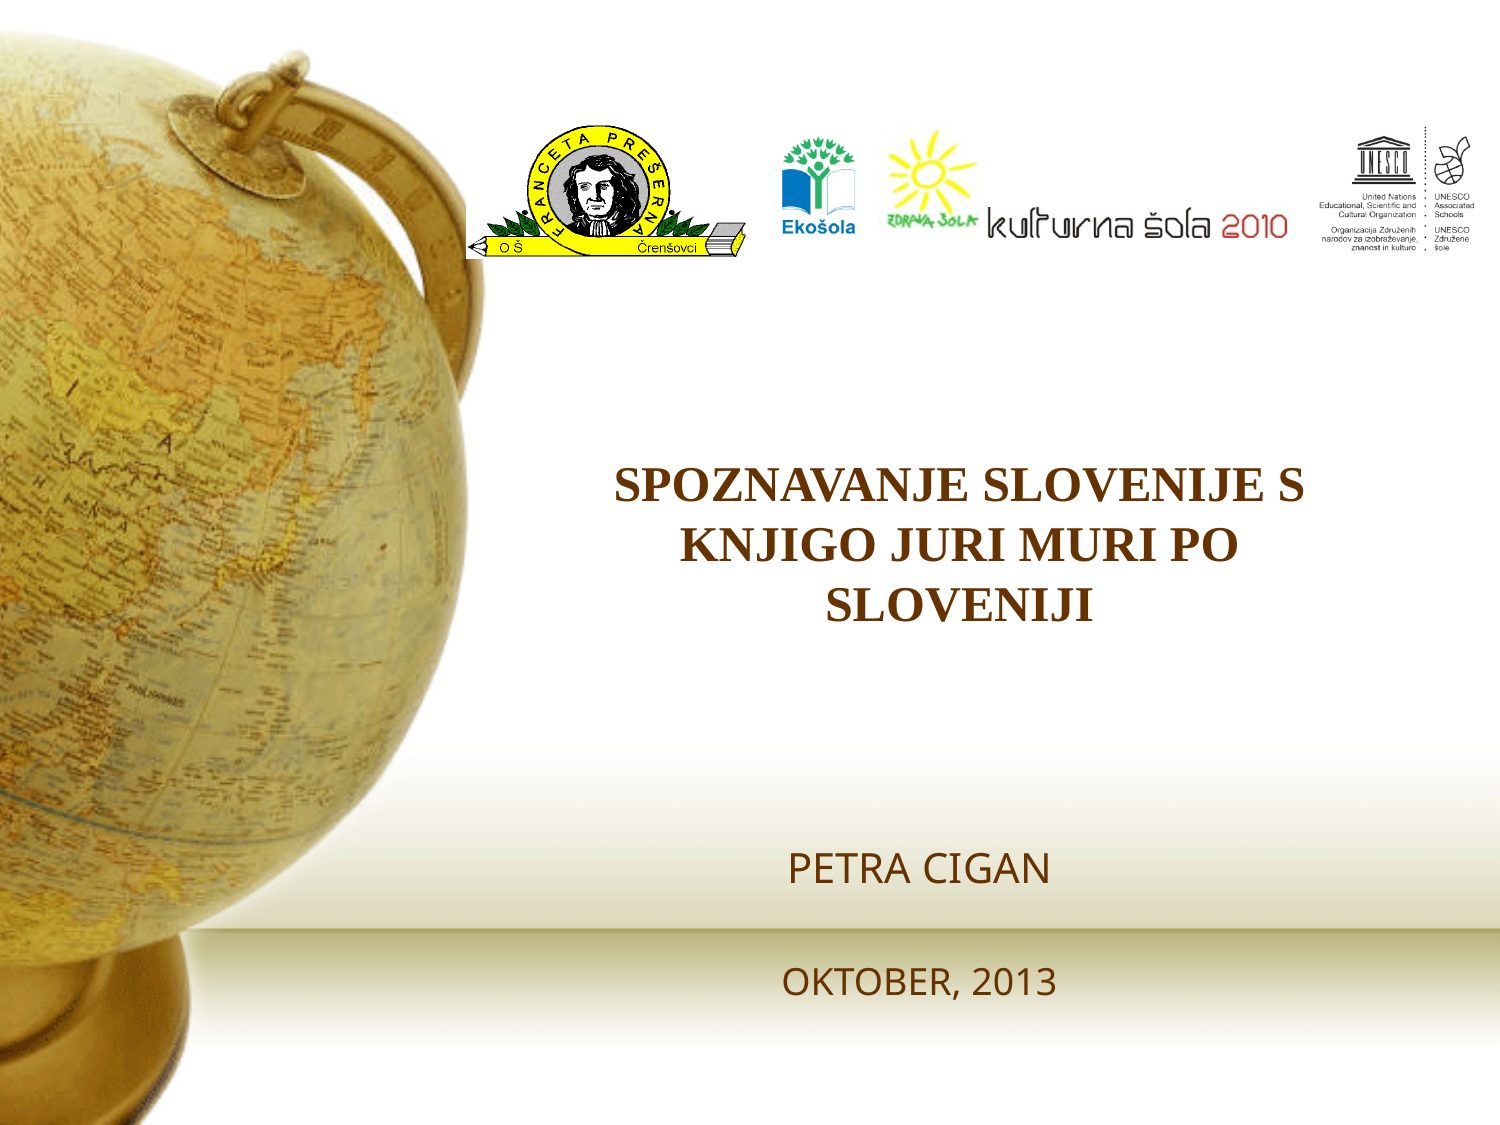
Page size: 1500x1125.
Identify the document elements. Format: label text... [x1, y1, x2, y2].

picture [0, 0, 1500, 1125]
subtitle PETRA CIGAN OKTOBER, 2013 [513, 833, 1326, 1059]
text_box SPOZNAVANJE SLOVENIJE S KNJIGO JURI MURI PO SLOVENIJI [584, 444, 1335, 639]
